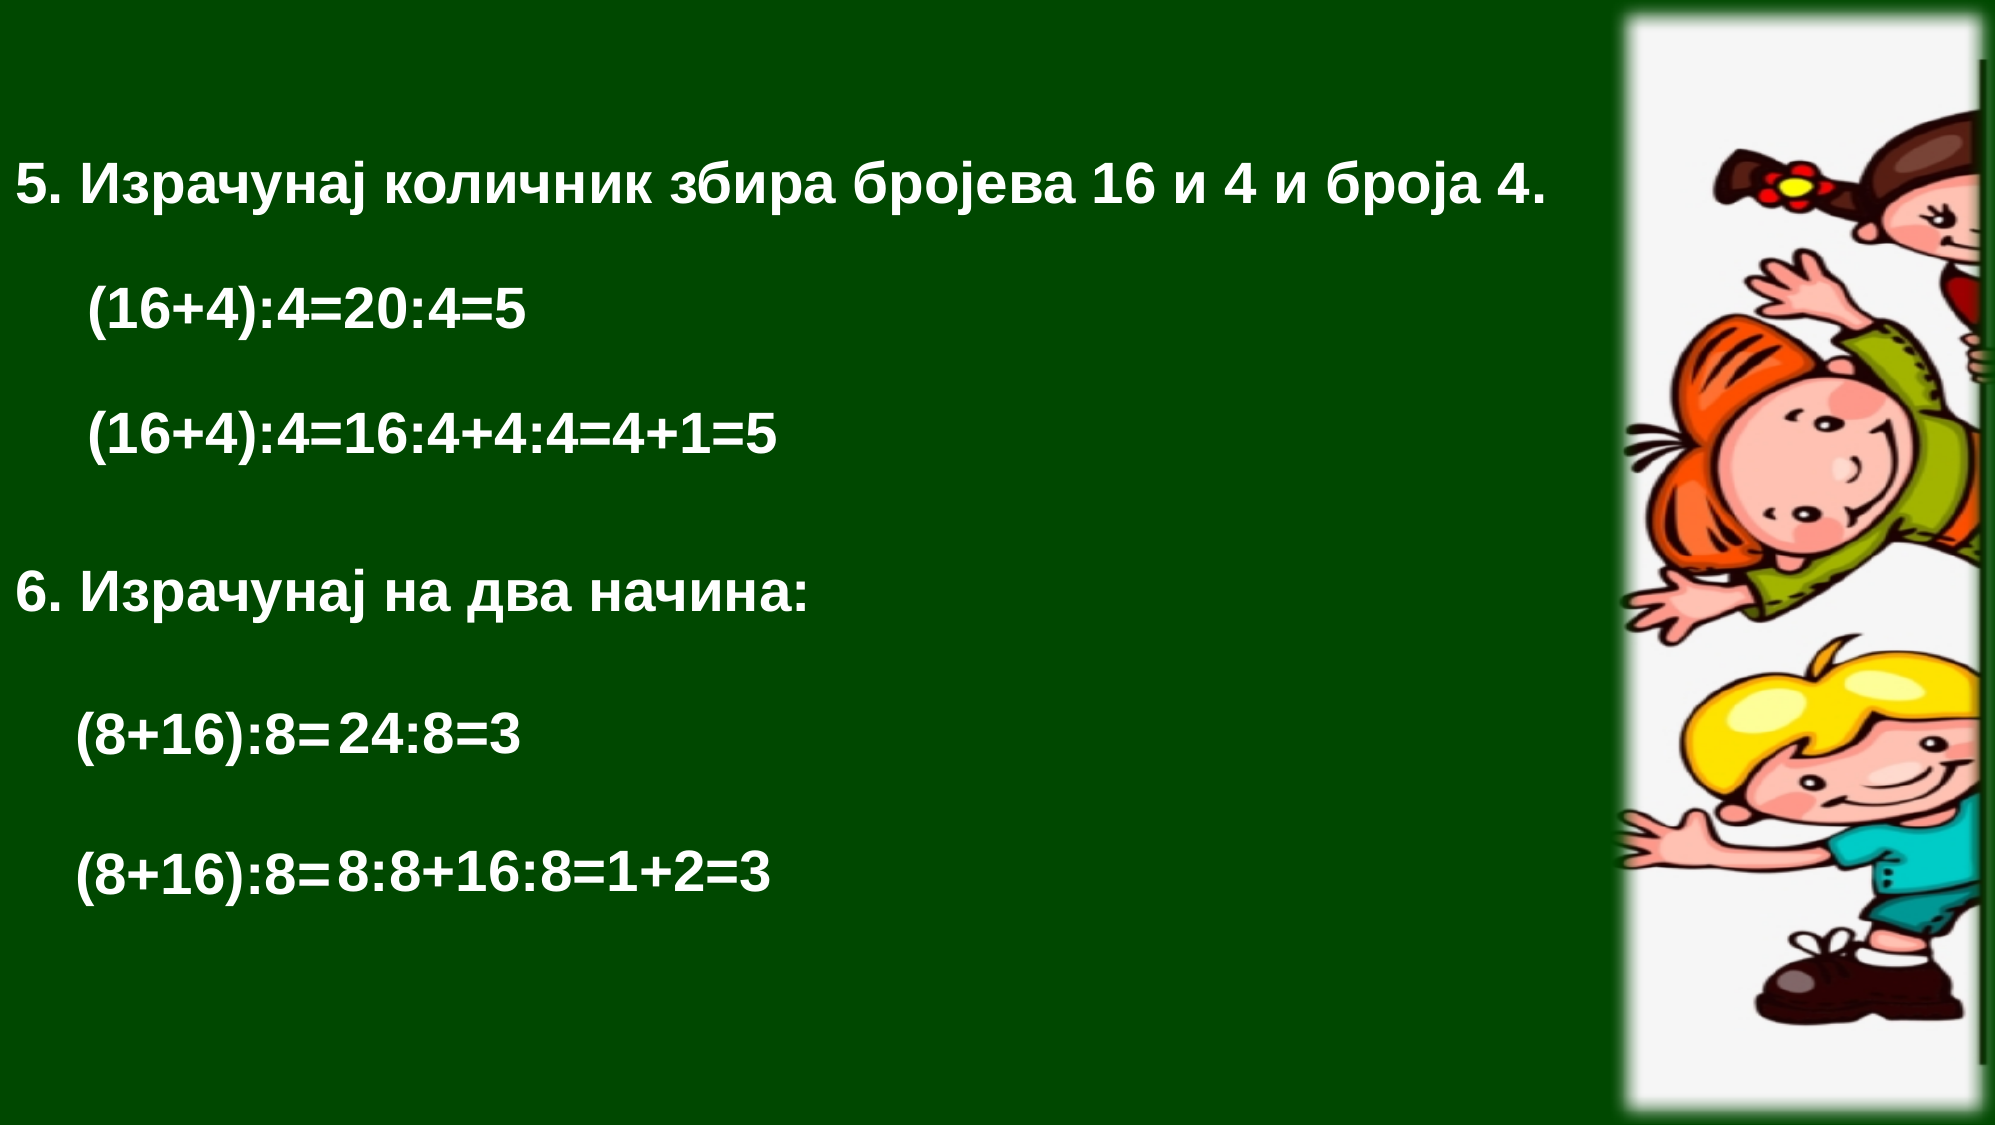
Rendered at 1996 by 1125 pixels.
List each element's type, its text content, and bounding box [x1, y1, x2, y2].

picture [1609, 0, 1996, 1125]
text_box 5. Израчунај количник збира бројева 16 и 4 и броја 4. [0, 137, 1604, 223]
text_box 24:8=3 [323, 687, 538, 773]
text_box 6. Израчунај на два начина: [0, 545, 898, 631]
text_box 8:8+16:8=1+2=3 [322, 825, 945, 911]
text_box (16+4):4=16:4+4:4=4+1=5 [72, 387, 808, 473]
text_box (16+4):4=20:4=5 [72, 262, 708, 348]
text_box (8+16):8= (8+16):8= [60, 688, 933, 914]
